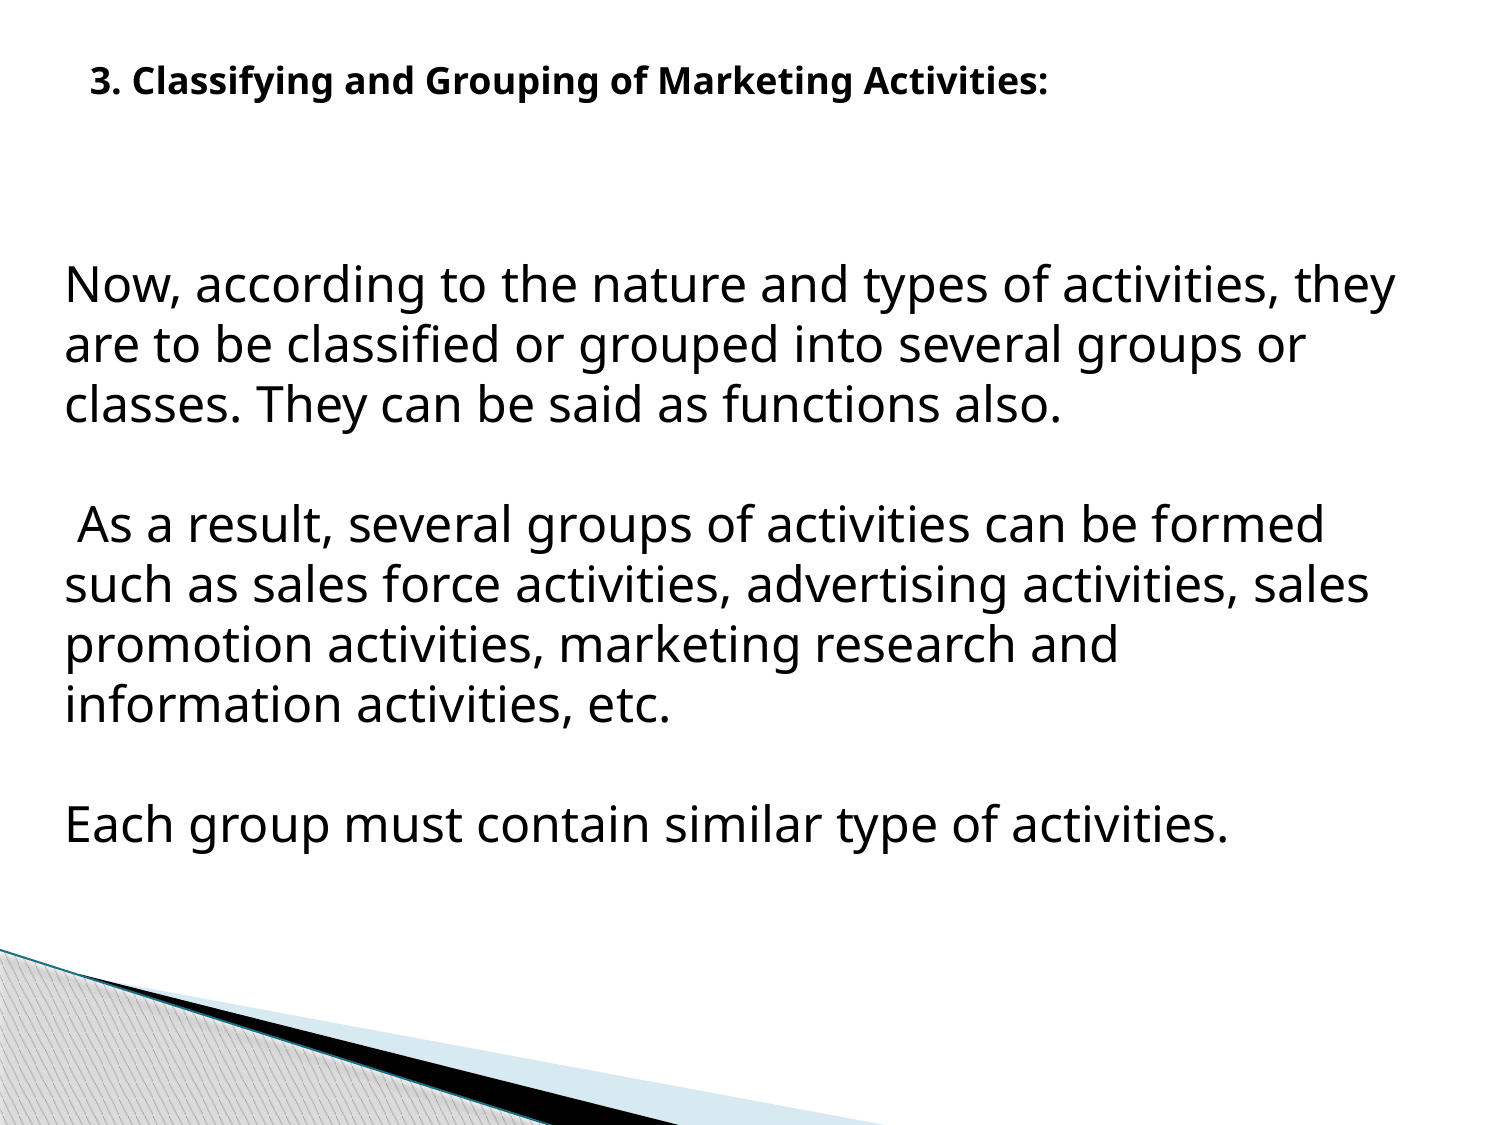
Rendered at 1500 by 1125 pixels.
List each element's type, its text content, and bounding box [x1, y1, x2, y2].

text_box 3. Classifying and Grouping of Marketing Activities: [74, 49, 1125, 110]
text_box Now, according to the nature and types of activities, they are to be classified or grouped into several groups or classes. They can be said as functions also. As a result, several groups of activities can be formed such as sales force activities, advertising activities, sales promotion activities, marketing research and information activities, etc. Each group must contain similar type of activities. [50, 124, 1425, 860]
